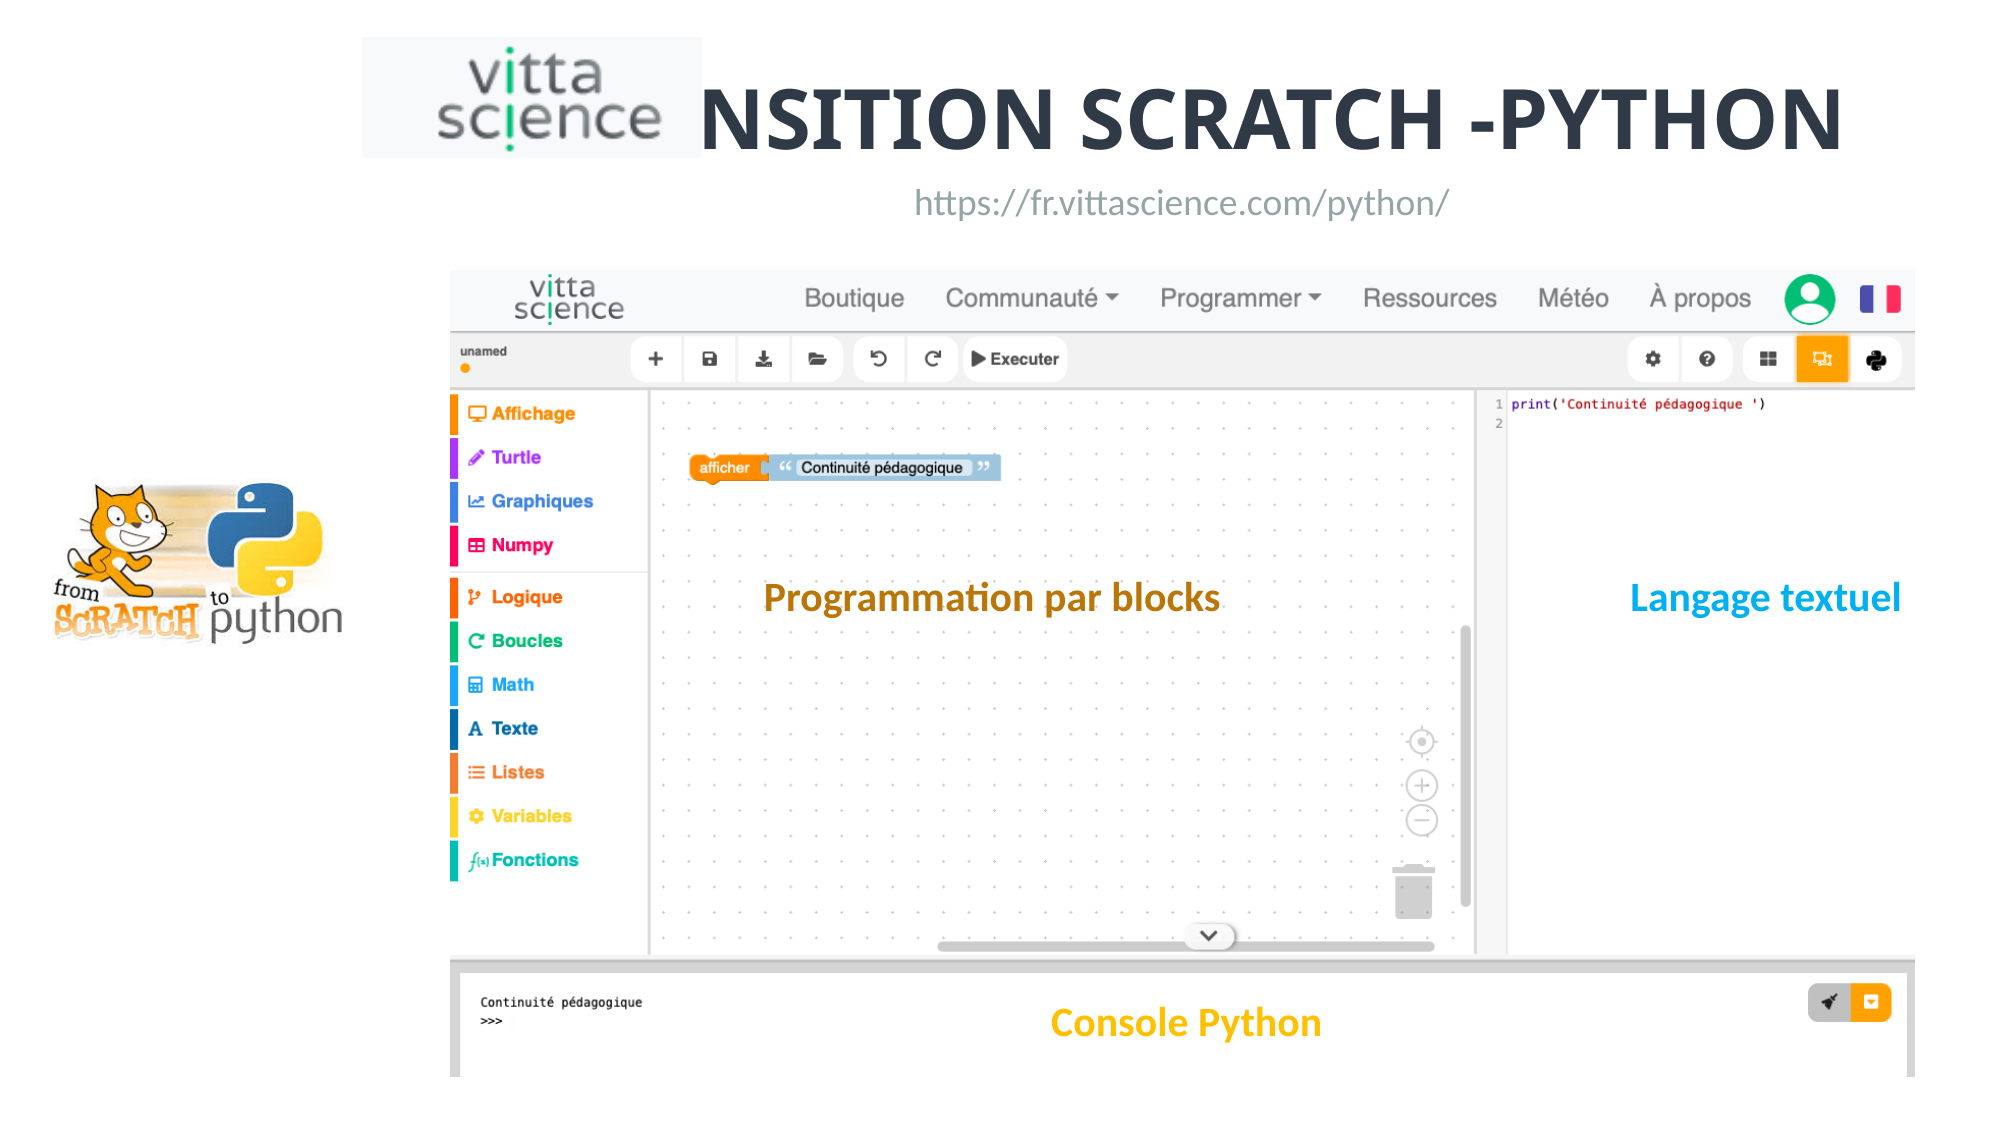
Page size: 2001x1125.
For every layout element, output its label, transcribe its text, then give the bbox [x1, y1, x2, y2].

picture [450, 270, 1915, 1078]
picture [361, 36, 702, 159]
picture [42, 477, 348, 648]
text_box https://fr.vittascience.com/python/ [899, 170, 1466, 231]
title Transition scratch -Python [453, 57, 1863, 175]
